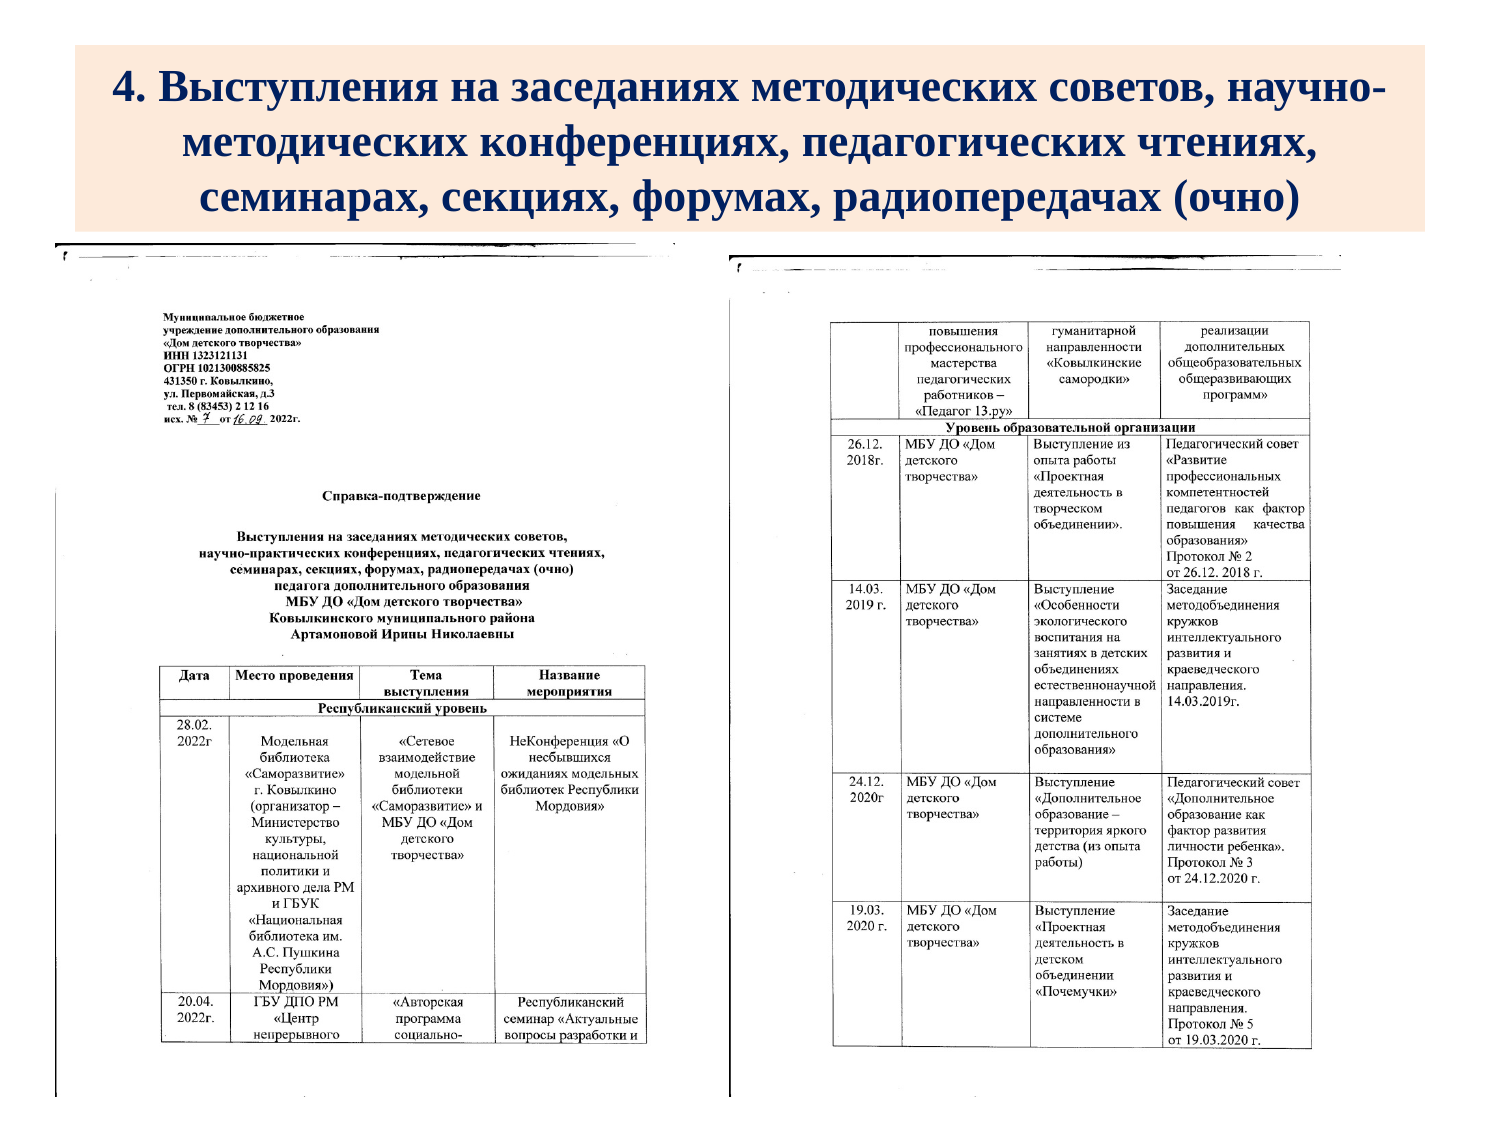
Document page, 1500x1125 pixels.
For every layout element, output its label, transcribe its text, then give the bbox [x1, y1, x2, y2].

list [54, 243, 676, 1097]
title 4. Выступления на заседаниях методических советов, научно-методических конференциях, педагогических чтениях, семинарах, секциях, форумах, радиопередачах (очно) [75, 45, 1425, 232]
picture [729, 255, 1342, 1097]
